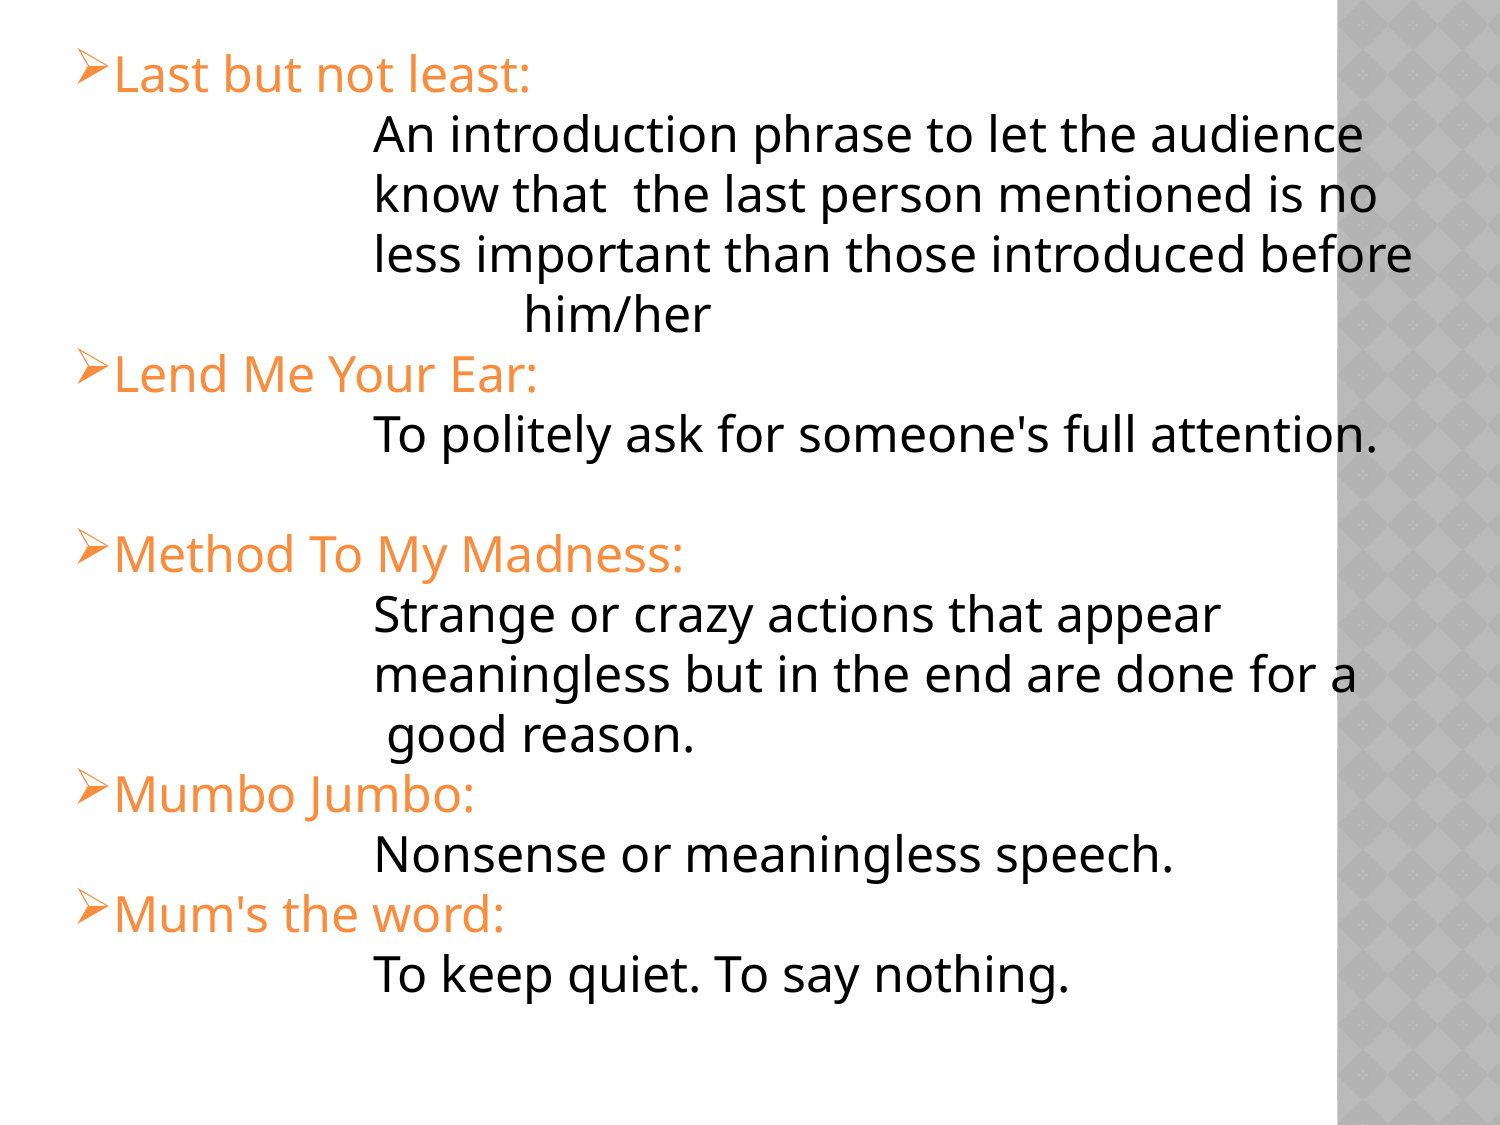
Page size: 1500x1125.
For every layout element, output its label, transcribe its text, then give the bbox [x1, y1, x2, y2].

text_box Last but not least: An introduction phrase to let the audience know that the last person mentioned is no less important than those introduced before him/her Lend Me Your Ear: To politely ask for someone's full attention. Method To My Madness: Strange or crazy actions that appear meaningless but in the end are done for a good reason. Mumbo Jumbo: Nonsense or meaningless speech. Mum's the word: To keep quiet. To say nothing. [58, 35, 1465, 1010]
